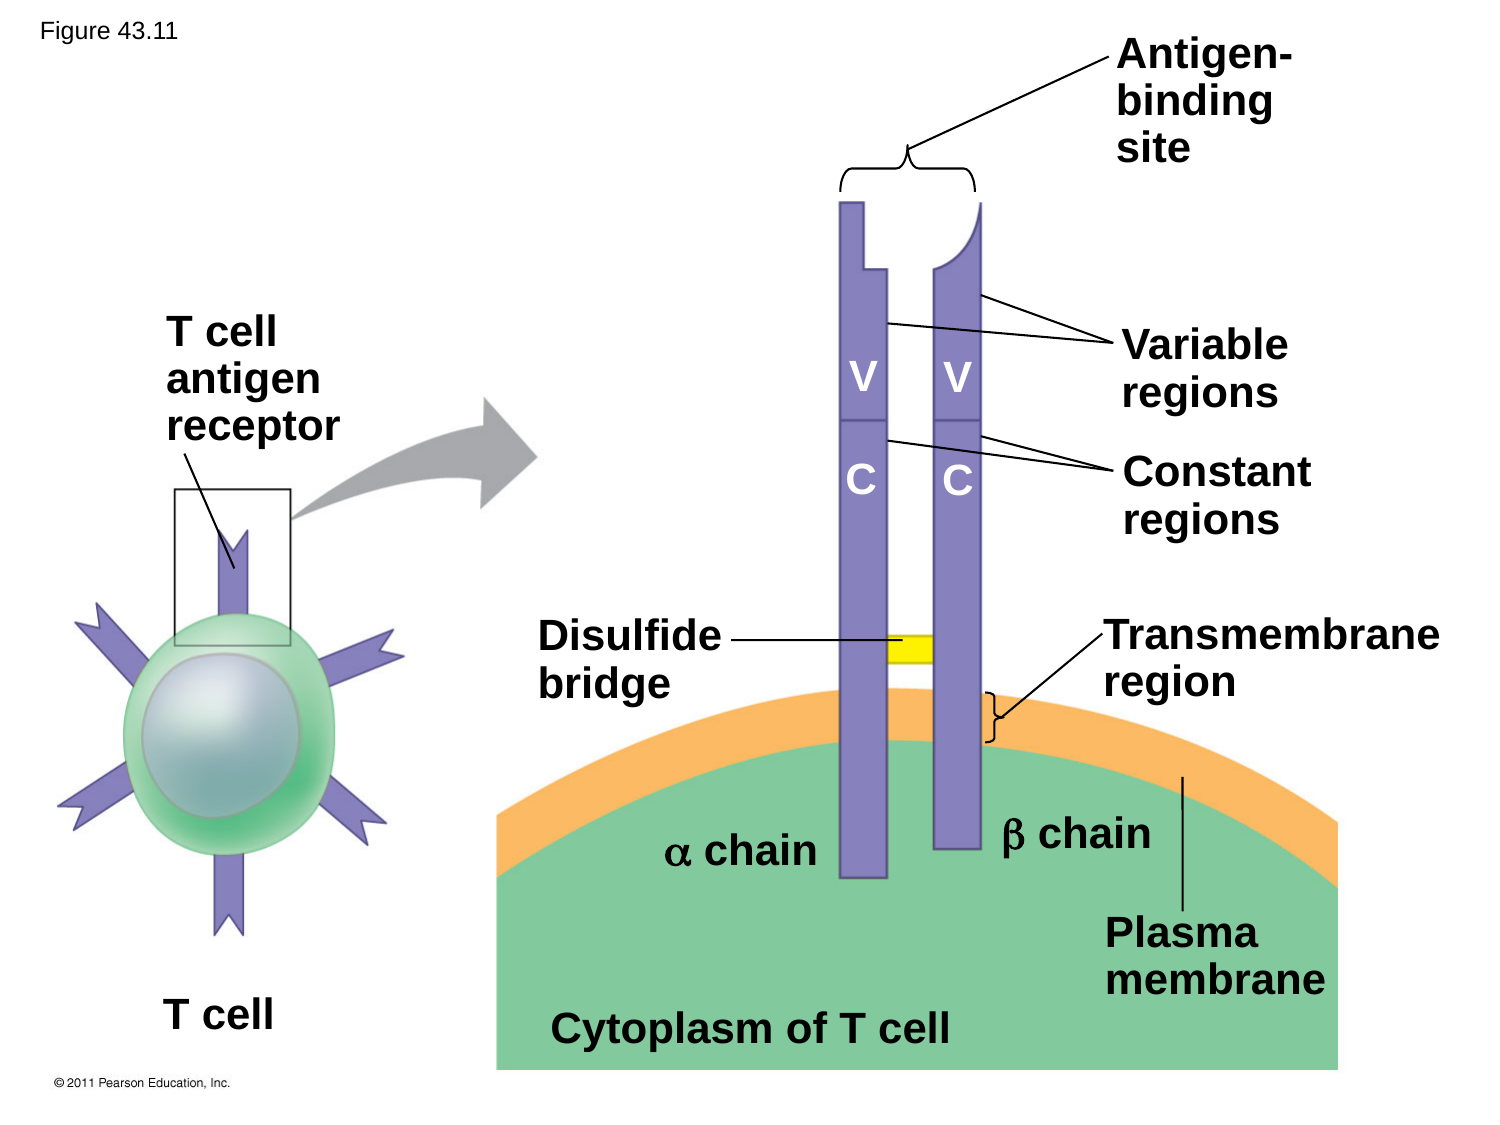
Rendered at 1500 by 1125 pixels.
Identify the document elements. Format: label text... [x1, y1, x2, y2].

title Figure 43.11 [24, 3, 451, 55]
picture [48, 25, 1452, 1100]
